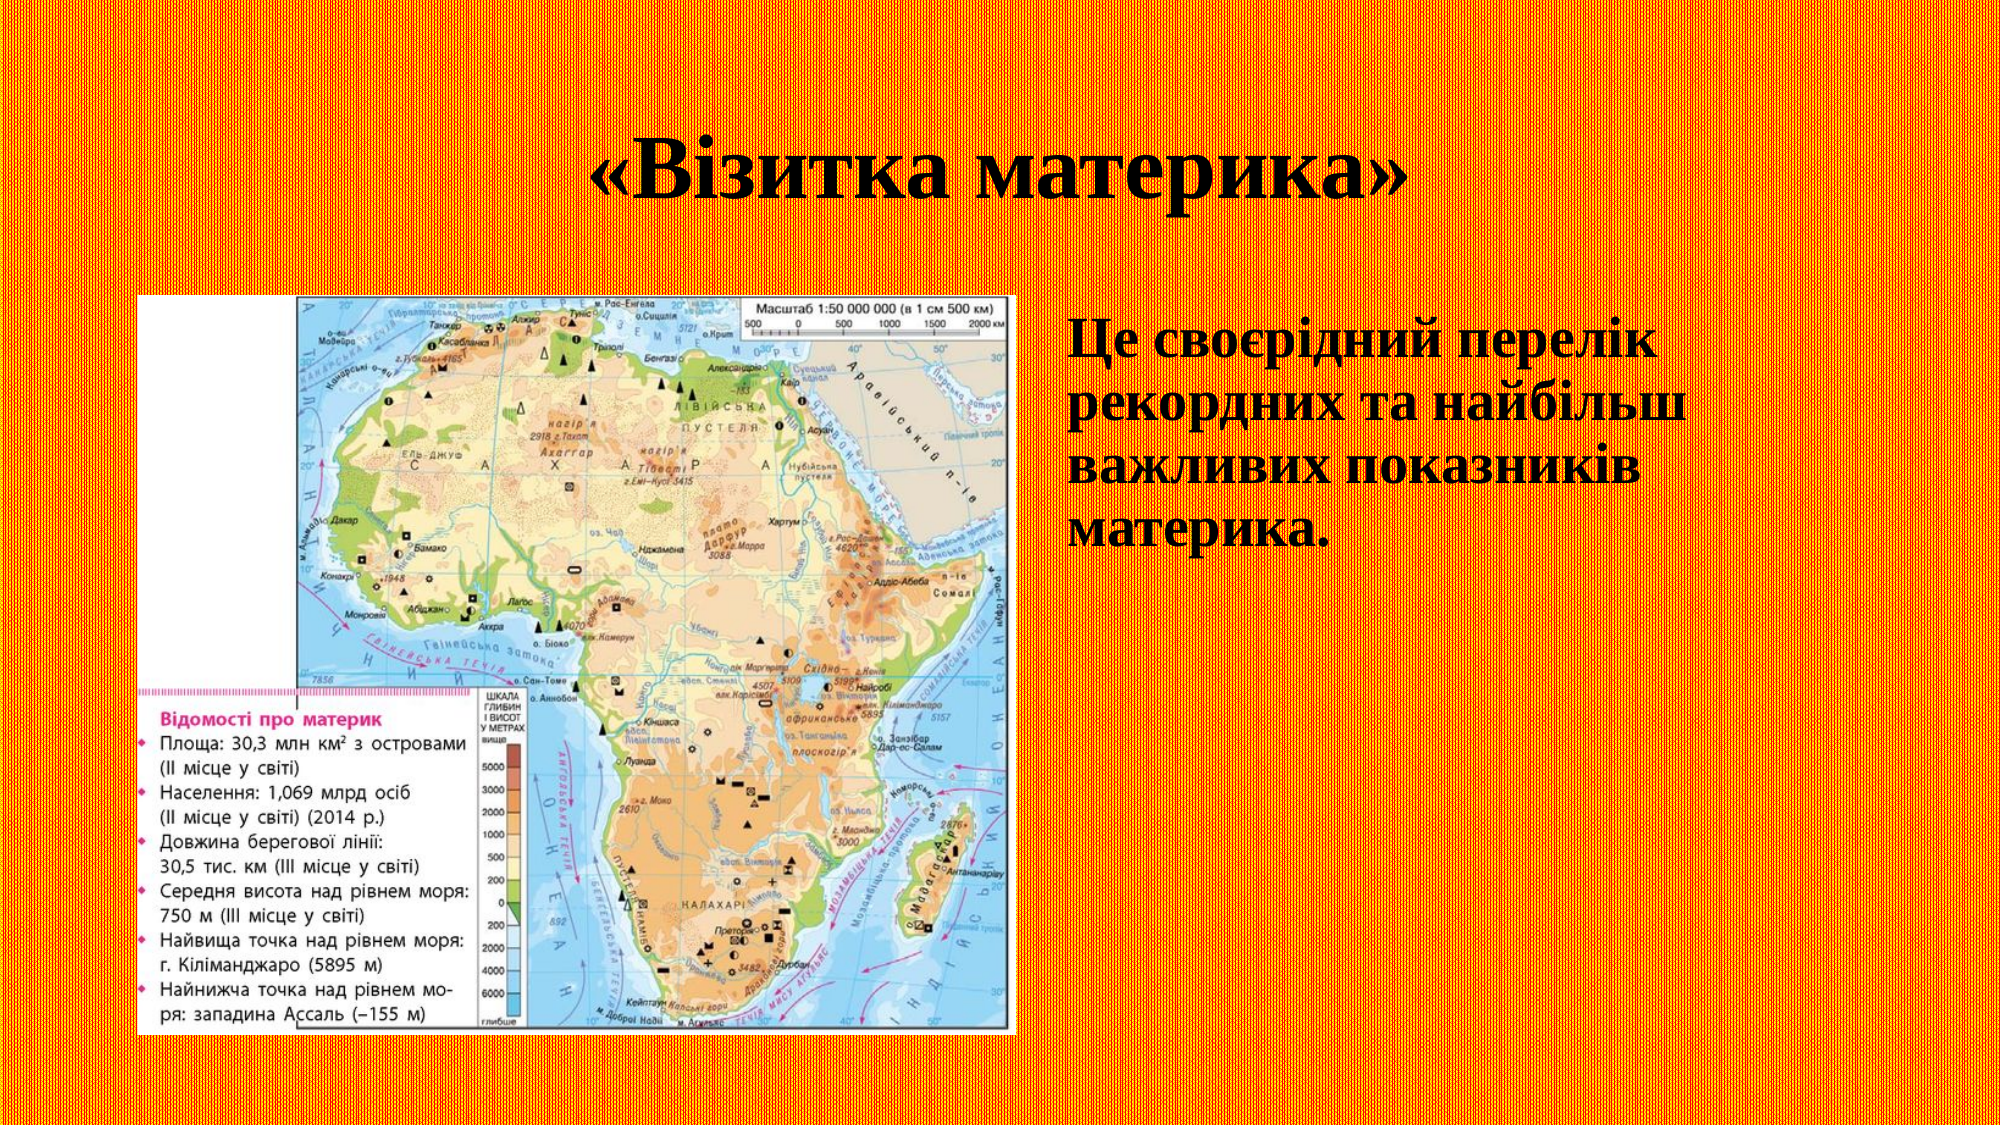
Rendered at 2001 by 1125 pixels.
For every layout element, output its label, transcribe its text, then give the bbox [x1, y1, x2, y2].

list Це своєрідний перелік рекордних та найбільш важливих показників материка. [1052, 299, 1863, 1014]
title «Візитка материка» [137, 59, 1863, 278]
picture [137, 295, 1017, 1035]
